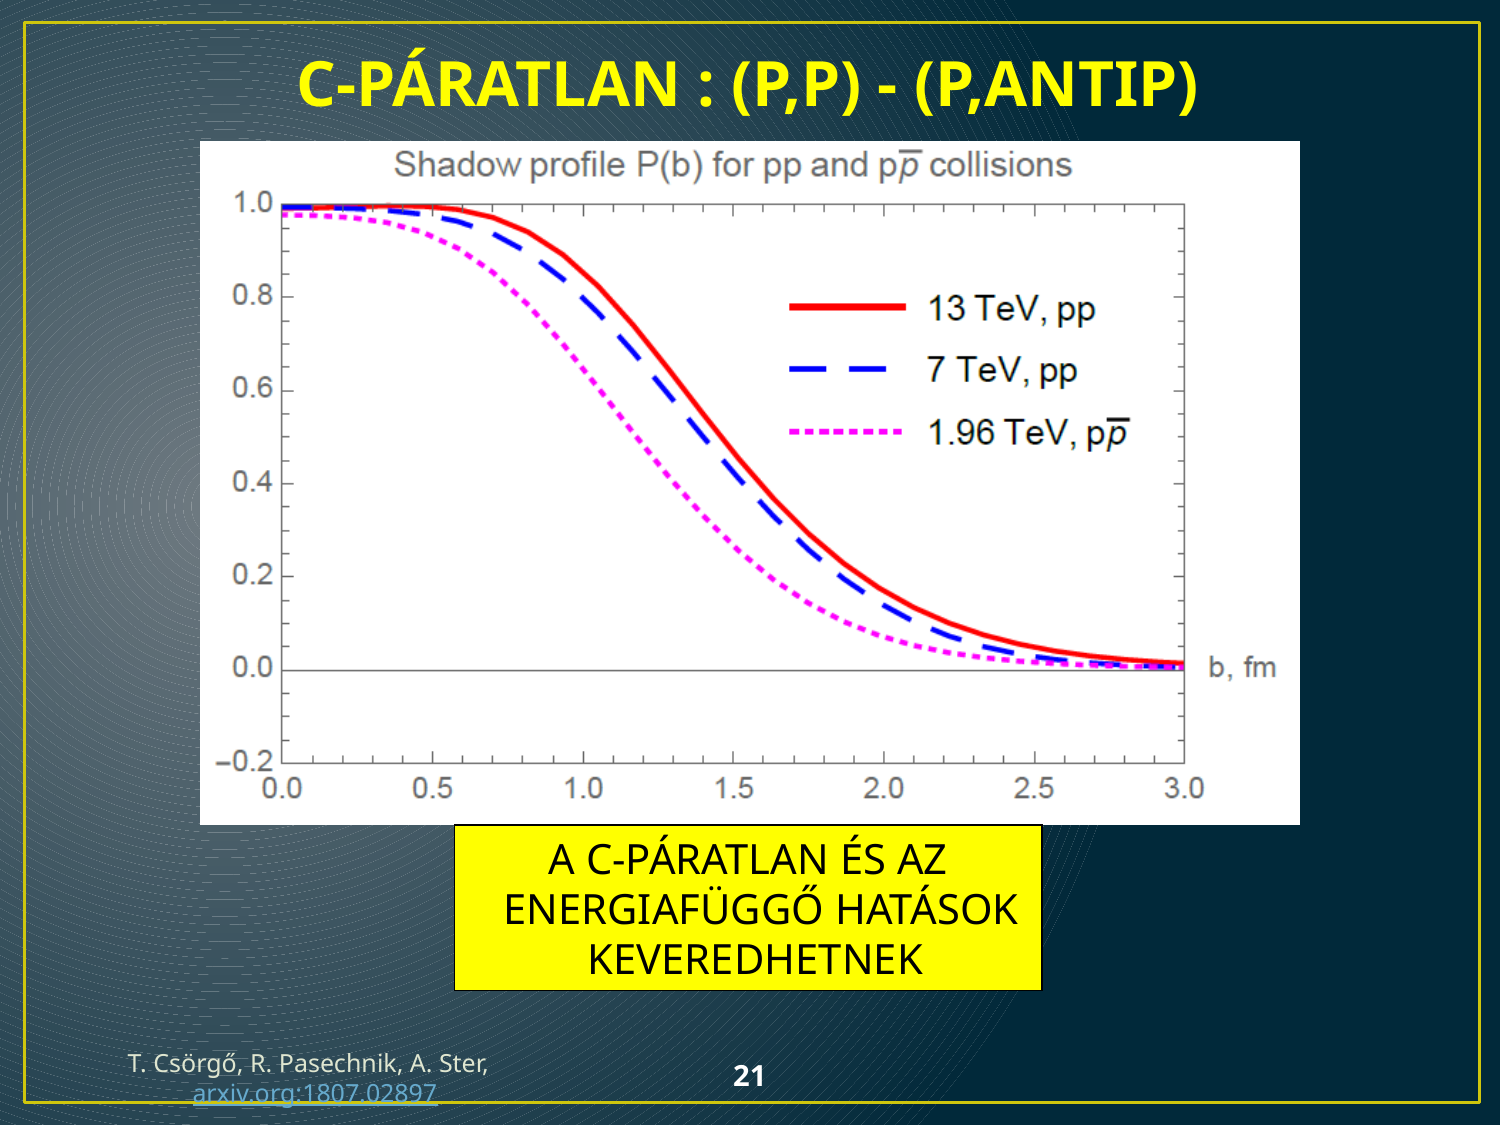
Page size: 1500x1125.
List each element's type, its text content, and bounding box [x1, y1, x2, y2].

picture [1052, 830, 1067, 839]
text_box T. Csörgő, R. Pasechnik, A. Ster, arxiv.org:1807.02897 [0, 1050, 630, 1110]
text_box C-PÁRATLAN : (P,P) - (P,ANTIP) [0, 24, 1499, 139]
slide_number [1269, 1062, 1400, 1122]
text_box 21 [708, 1050, 792, 1105]
text_box A C-PÁRATLAN ÉS AZ ENERGIAFÜGGŐ HATÁSOK KEVEREDHETNEK [454, 837, 1042, 991]
picture [199, 139, 1299, 826]
